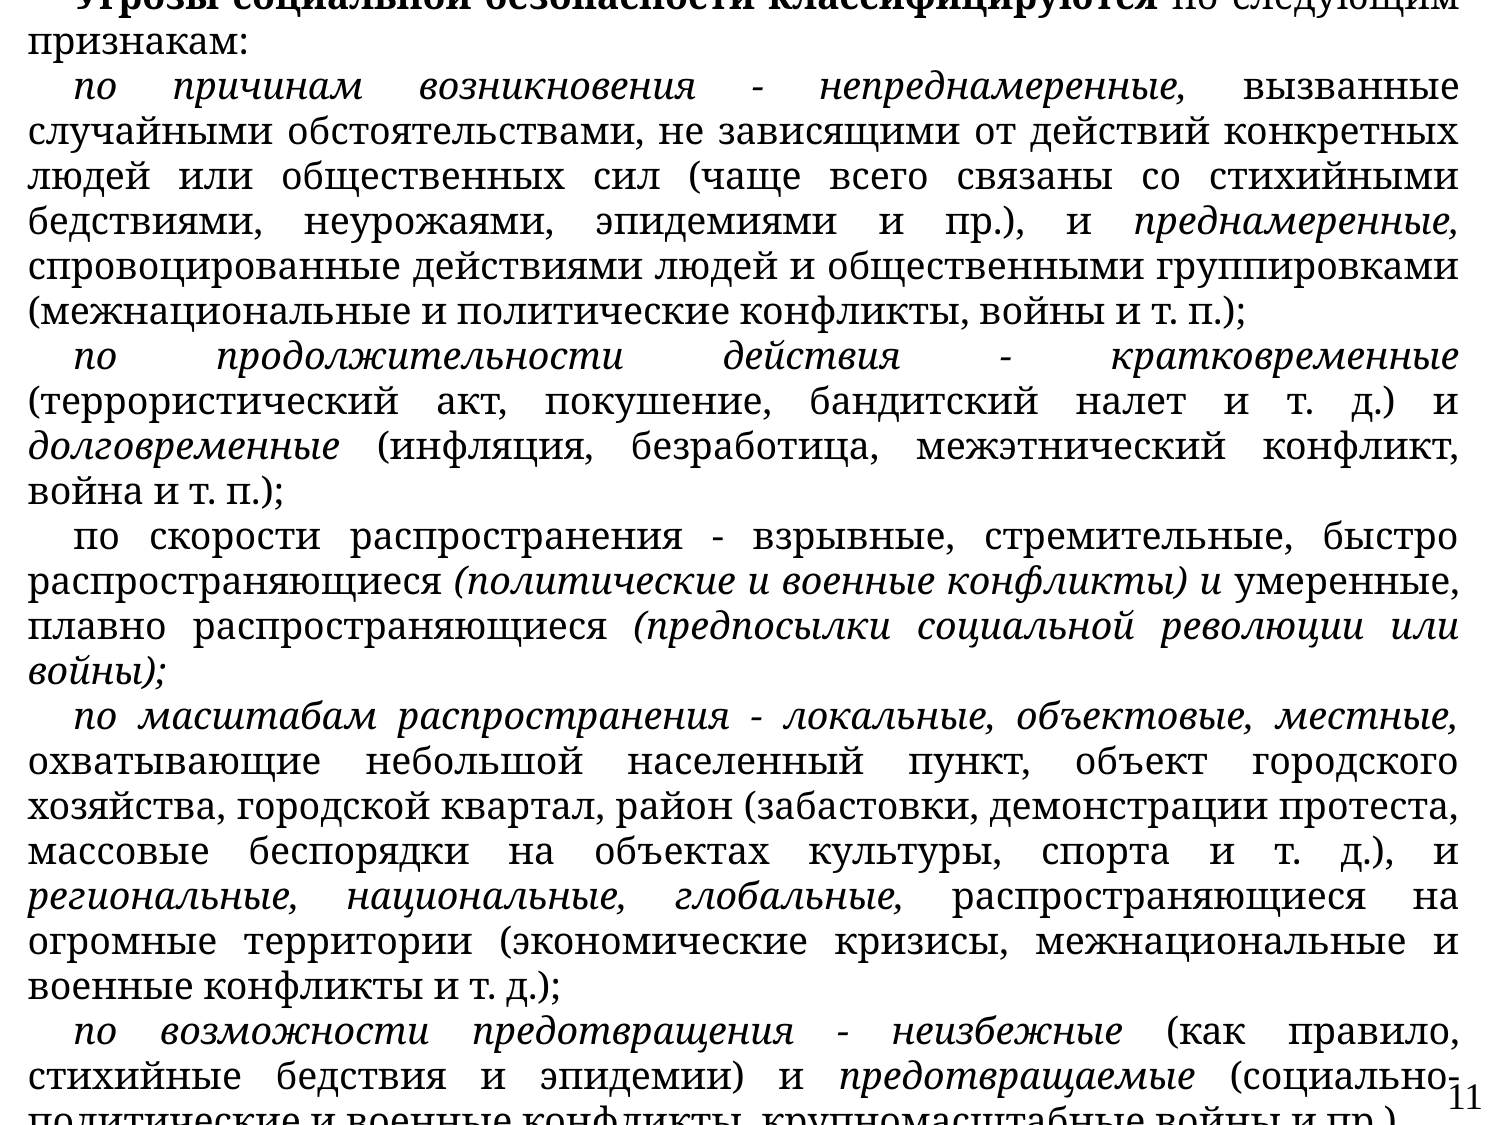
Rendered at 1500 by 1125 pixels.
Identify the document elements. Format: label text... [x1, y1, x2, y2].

text_box Угрозы социальной безопасности классифицируются по следующим признакам: по причинам возникновения - непреднамеренные, вызванные случайными обстоятельствами, не зависящими от действий конкретных людей или общественных сил (чаще всего связаны со стихийными бедствиями, неурожаями, эпидемиями и пр.), и преднамеренные, спровоцированные действиями людей и общественными группировками (межнациональные и политические конфликты, войны и т. п.); по продолжительности действия - кратковременные (террористический акт, покушение, бандитский налет и т. д.) и долговременные (инфляция, безработица, межэтнический конфликт, война и т. п.); по скорости распространения - взрывные, стремительные, быстро распространяющиеся (политические и военные конфликты) и умеренные, плавно распространяющиеся (предпосылки социальной революции или войны); по масштабам распространения - локальные, объектовые, местные, охватывающие небольшой населенный пункт, объект городского хозяйства, городской квартал, район (забастовки, демонстрации протеста, массовые беспорядки на объектах культуры, спорта и т. д.), и региональные, национальные, глобальные, распространяющиеся на огромные территории (экономические кризисы, межнациональные и военные конфликты и т. д.); по возможности предотвращения - неизбежные (как правило, стихийные бедствия и эпидемии) и предотвращаемые (социально-политические и военные конфликты, крупномасштабные войны и пр.). [12, 0, 1475, 1125]
text_box 11 [1432, 1064, 1498, 1125]
